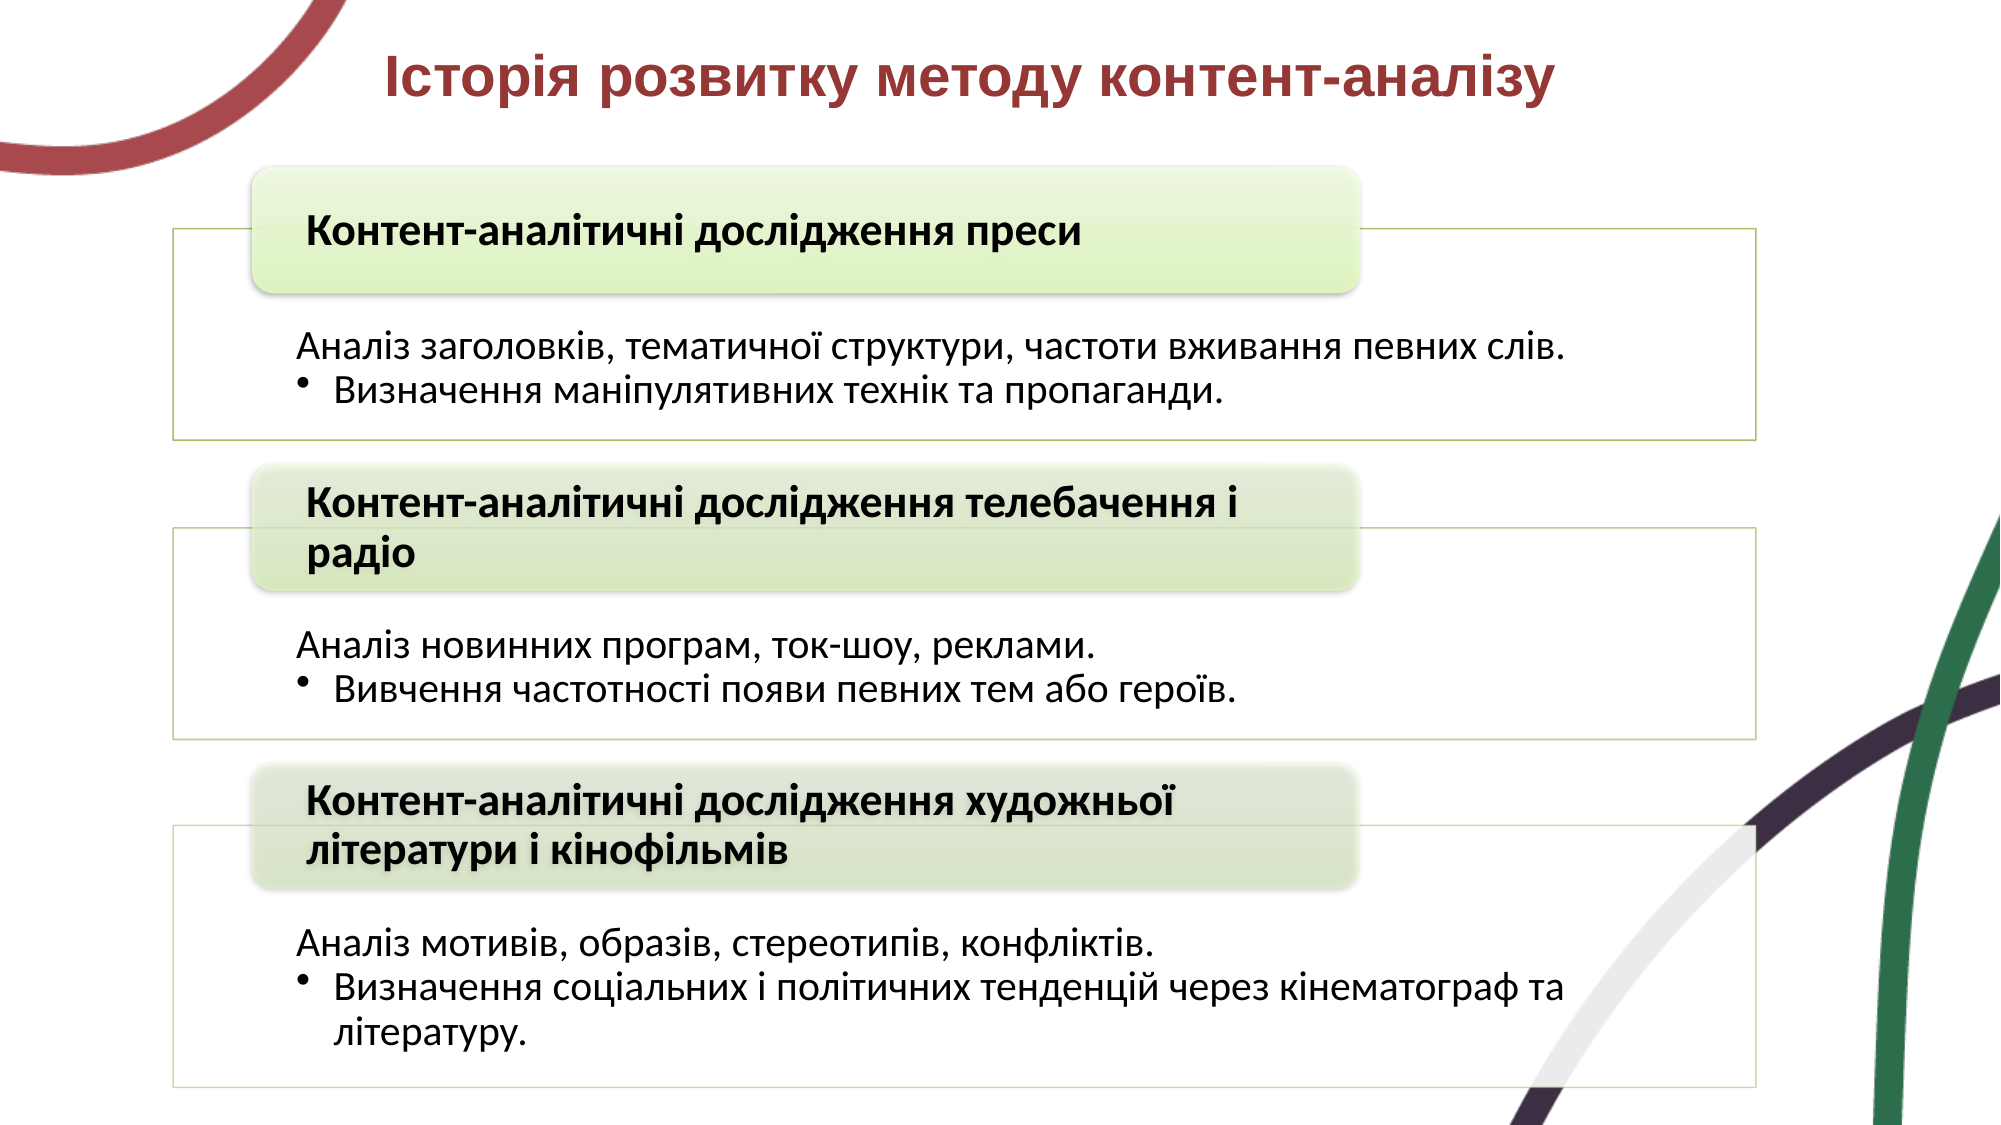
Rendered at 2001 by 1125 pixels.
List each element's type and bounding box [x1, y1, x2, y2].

text_box [172, 160, 1757, 1095]
picture [0, 0, 2000, 1125]
